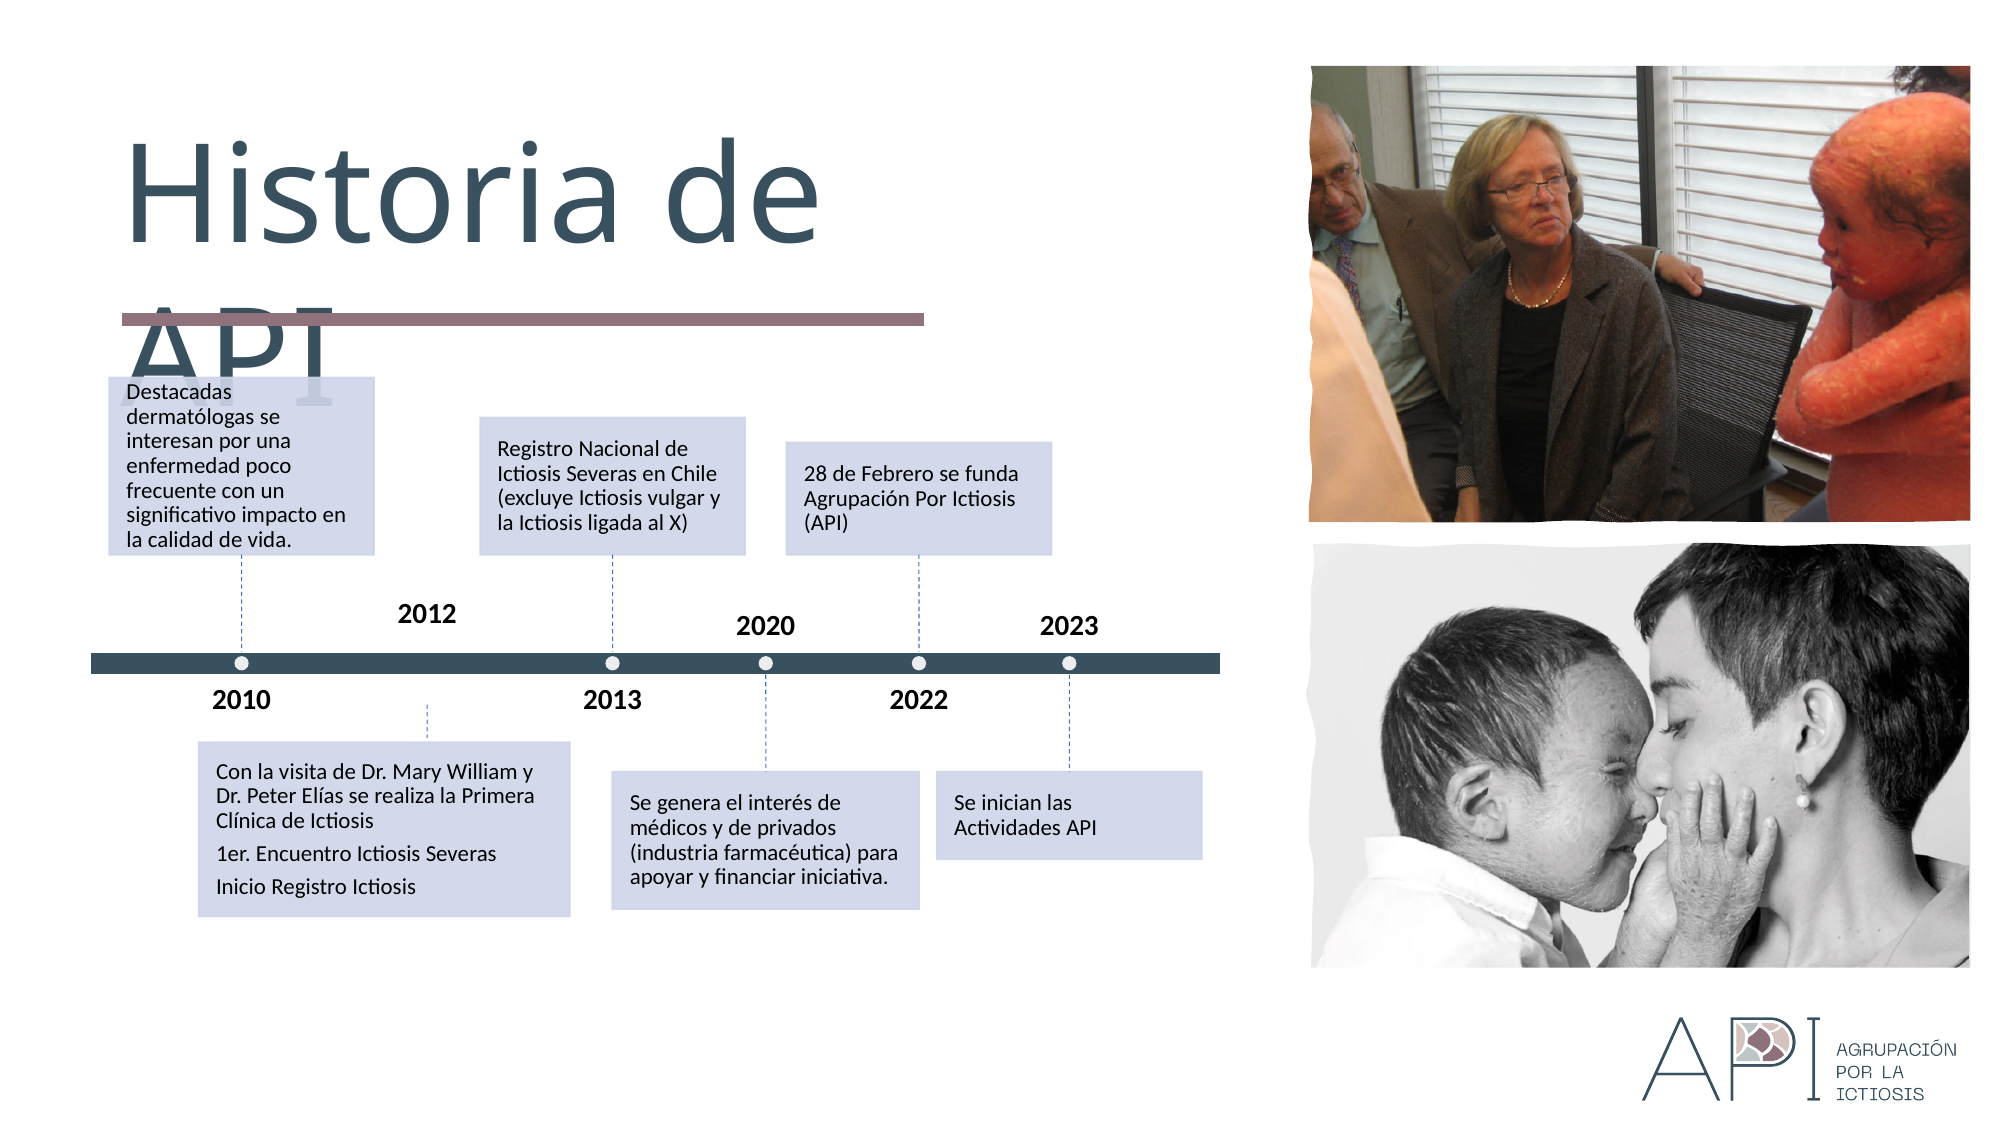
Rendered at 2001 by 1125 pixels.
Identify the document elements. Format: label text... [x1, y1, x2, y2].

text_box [89, 377, 1221, 950]
picture [1306, 542, 1971, 968]
picture [1308, 65, 1971, 523]
picture [1627, 1005, 1971, 1113]
text_box Historia de API [105, 97, 982, 377]
